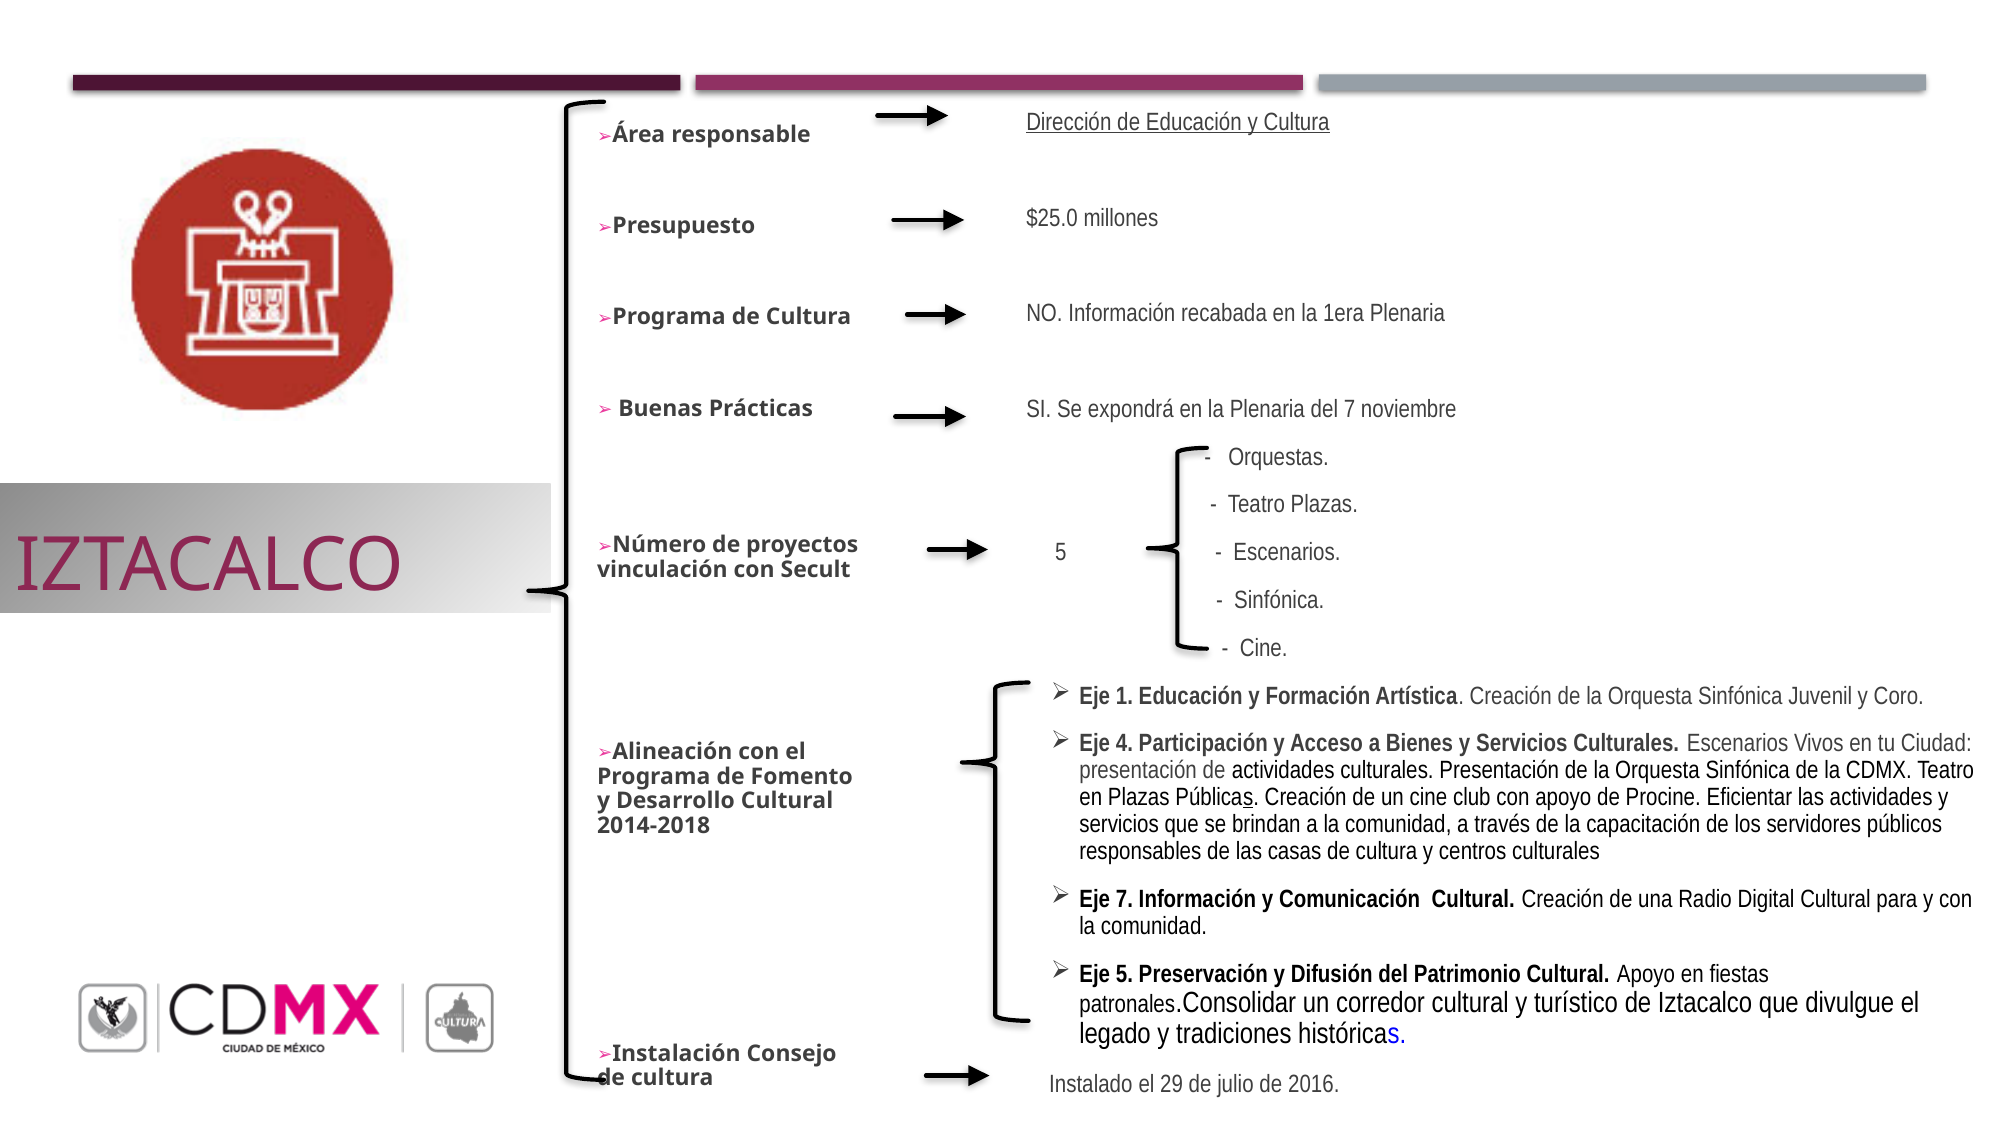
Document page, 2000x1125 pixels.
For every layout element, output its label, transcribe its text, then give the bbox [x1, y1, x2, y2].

list Área responsable Presupuesto Programa de Cultura Buenas Prácticas Número de proyectos vinculación con Secult Alineación con el Programa de Fomento y Desarrollo Cultural 2014-2018 Instalación Consejo de cultura [607, 115, 878, 1045]
picture [67, 964, 506, 1071]
text_box [528, 101, 605, 1080]
text_box [961, 682, 1029, 1021]
picture [99, 136, 423, 422]
list Dirección de Educación y Cultura $25.0 millones NO. Información recabada en la 1era Plenaria SI. Se expondrá en la Plenaria del 7 noviembre - Orquestas. - Teatro Plazas. 5 - Escenarios. - Sinfónica. - Cine. Eje 1. Educación y Formación Artística. Creación de la Orquesta Sinfónica Juvenil y Coro. Eje 4. Participación y Acceso a Bienes y Servicios Culturales. Escenarios Vivos en tu Ciudad: presentación de actividades culturales. Presentación de la Orquesta Sinfónica de la CDMX. Teatro en Plazas Públicas. Creación de un cine club con apoyo de Procine. Eficientar las actividades y servicios que se brindan a la comunidad, a través de la capacitación de los servidores públicos responsables de las casas de cultura y centros culturales Eje 7. Información y Comunicación Cultural. Creación de una Radio Digital Cultural para y con la comunidad. Eje 5. Preservación y Difusión del Patrimonio Cultural. Apoyo en fiestas patronales.Consolidar un corredor cultural y turístico de Iztacalco que divulgue el legado y tradiciones históricas. Instalado el 29 de julio de 2016. [1011, 101, 2000, 1021]
title IZTACALCO [0, 483, 551, 613]
text_box [1147, 447, 1207, 649]
